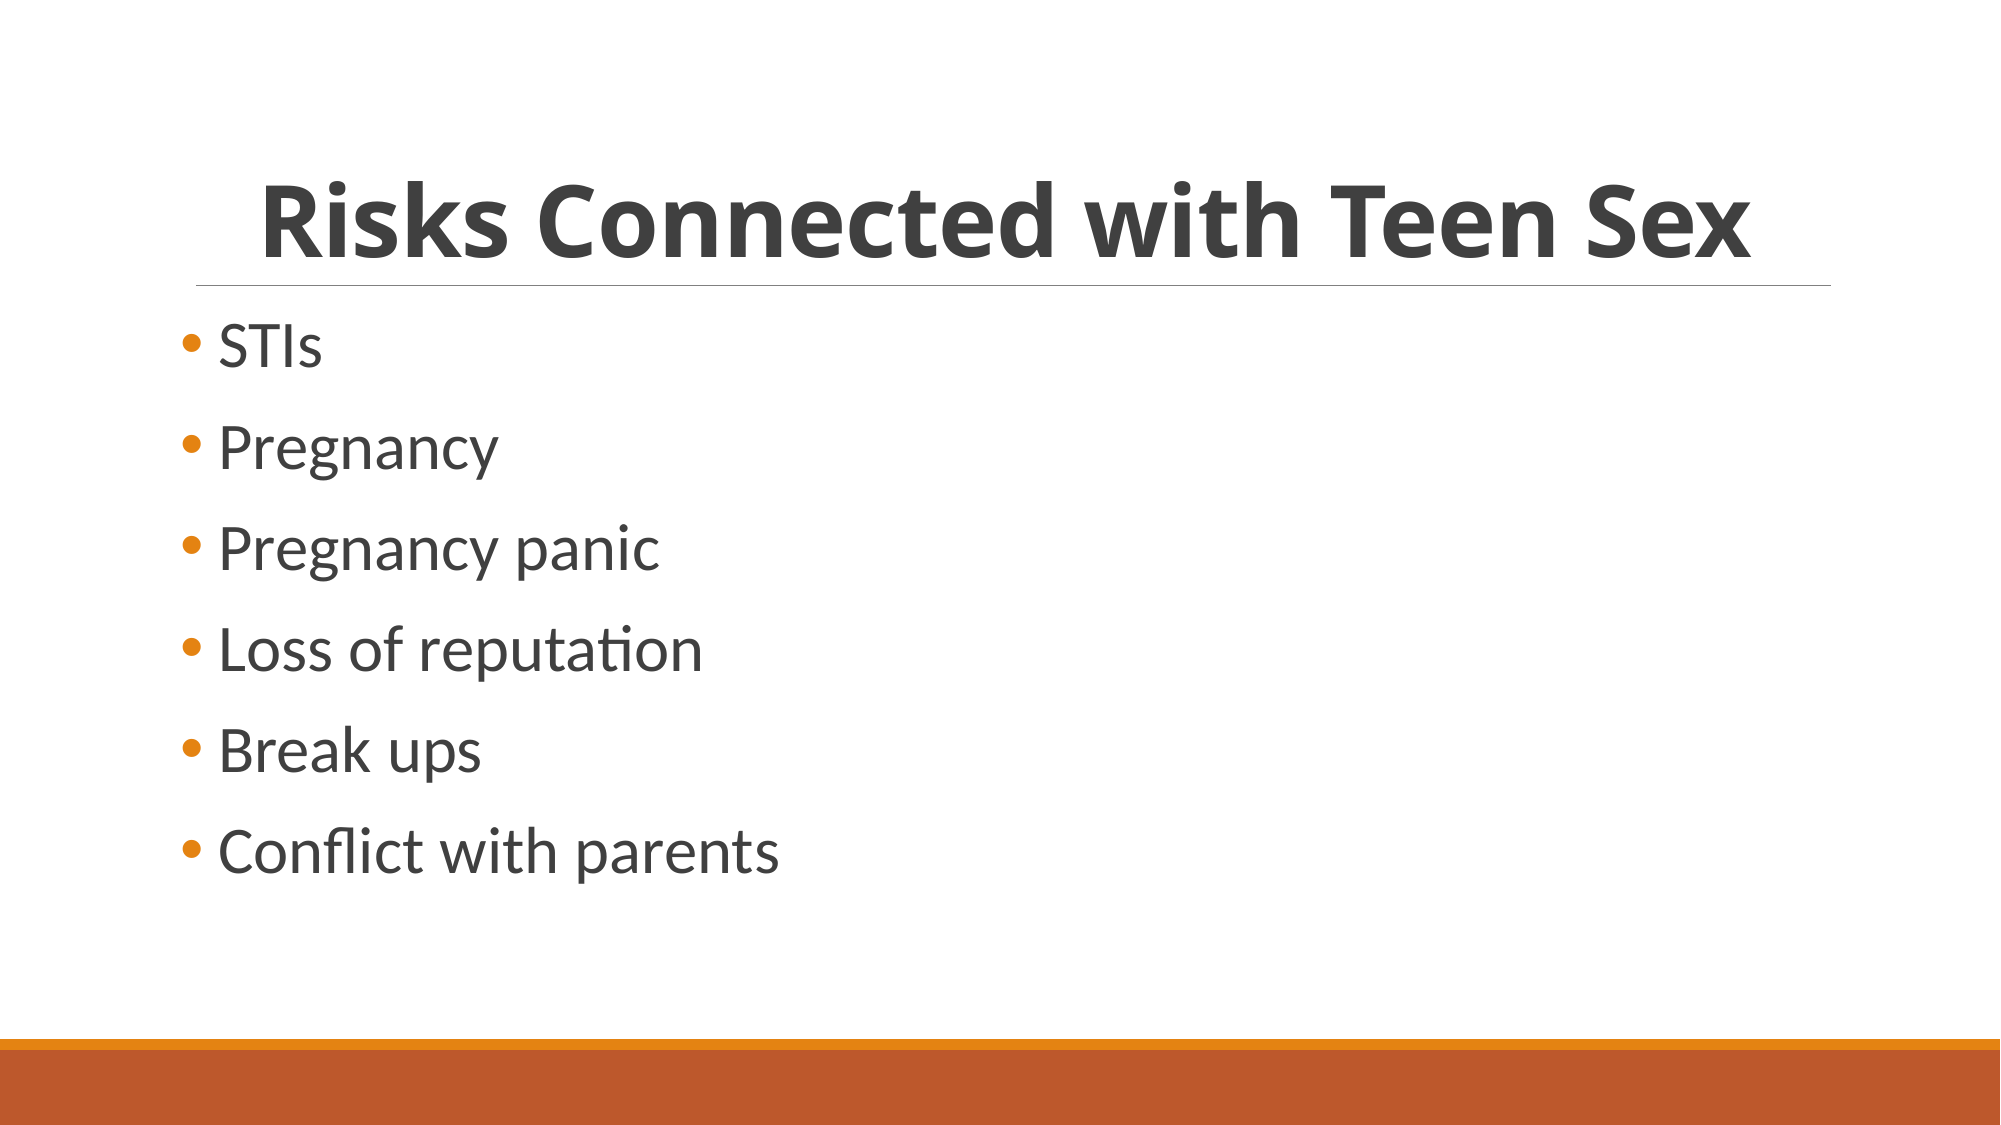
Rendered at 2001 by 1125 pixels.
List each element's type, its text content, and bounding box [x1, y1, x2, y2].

title Risks Connected with Teen Sex [180, 47, 1830, 285]
list STIs Pregnancy Pregnancy panic Loss of reputation Break ups Conflict with parents [180, 302, 1830, 963]
